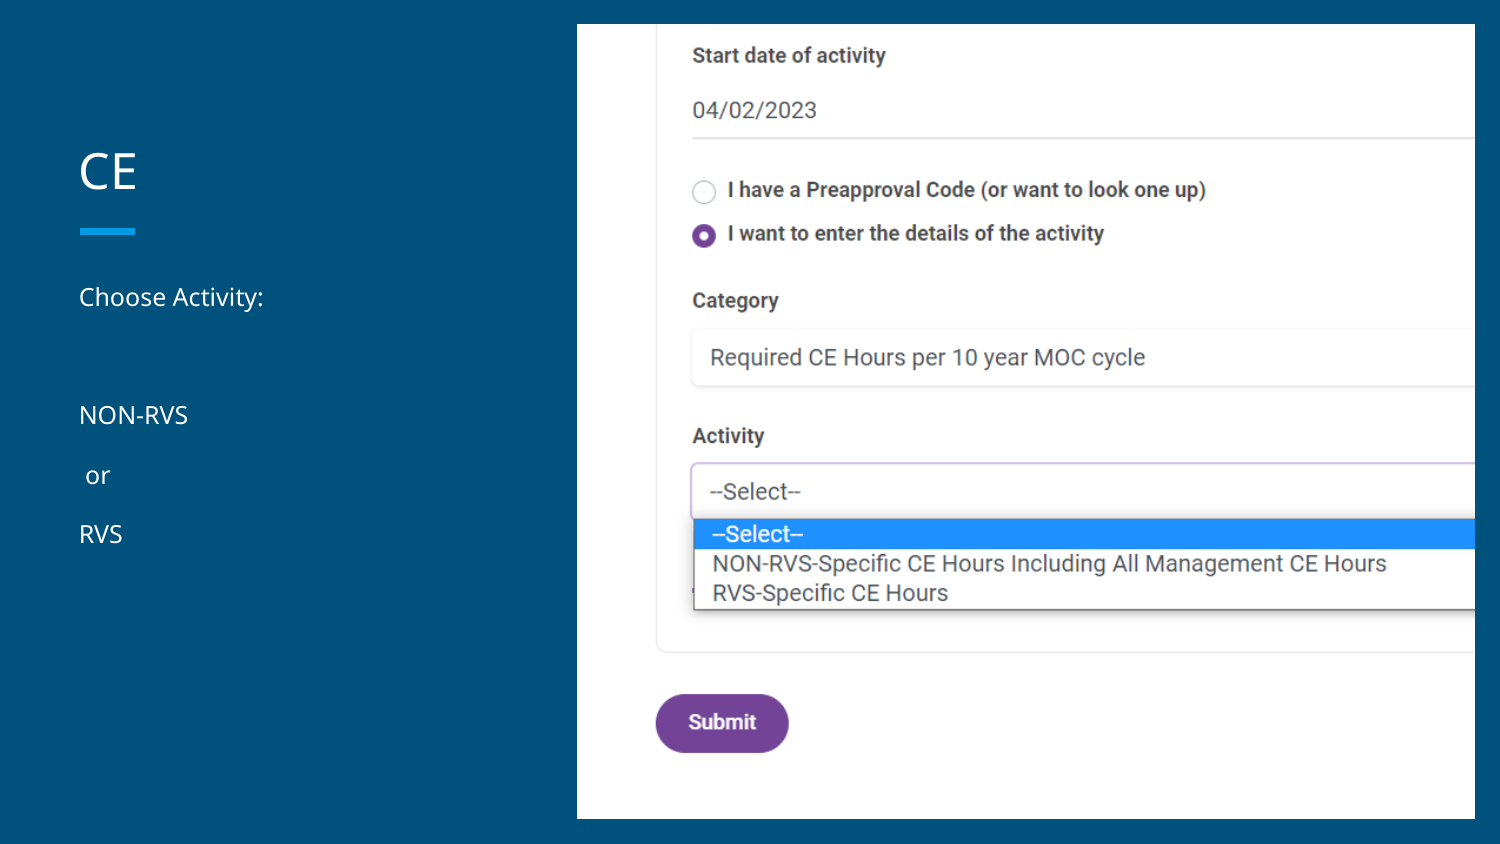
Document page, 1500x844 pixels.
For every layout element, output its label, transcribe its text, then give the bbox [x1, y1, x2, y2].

picture [578, 25, 1474, 818]
list Choose Activity: NON-RVS or RVS [63, 261, 525, 702]
title CE [63, 91, 525, 216]
